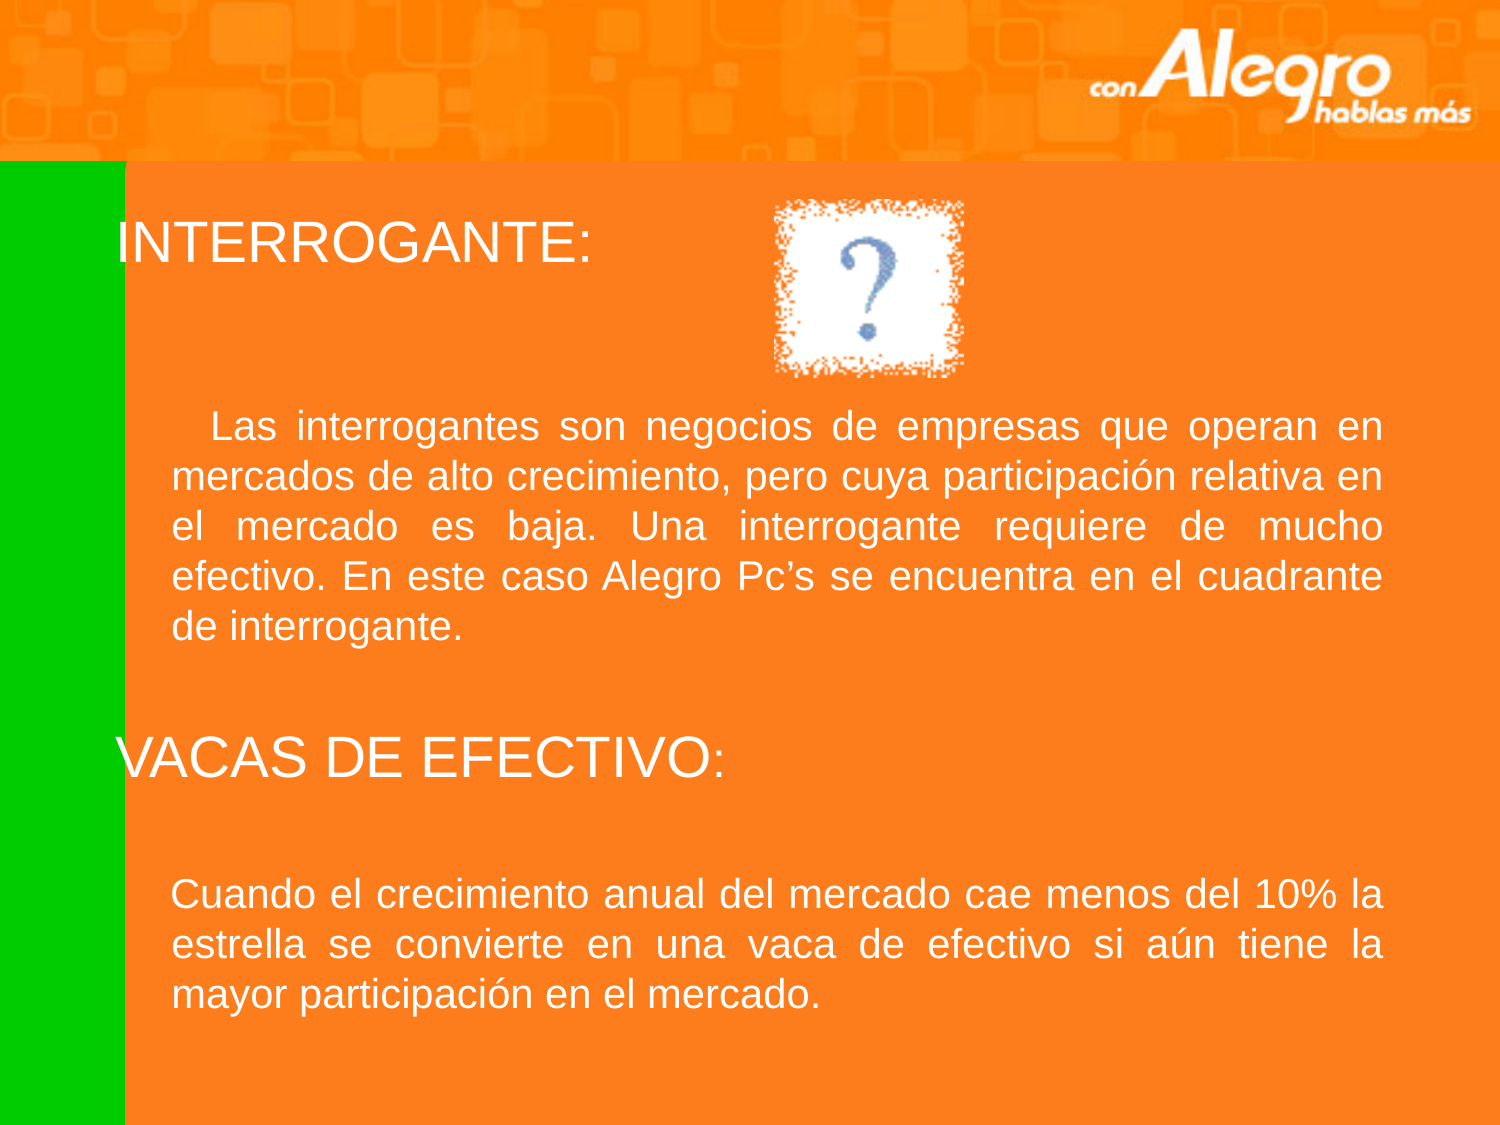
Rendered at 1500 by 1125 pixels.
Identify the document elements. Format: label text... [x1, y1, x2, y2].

picture [774, 199, 965, 378]
picture [0, 0, 1500, 162]
list INTERROGANTE: Las interrogantes son negocios de empresas que operan en mercados de alto crecimiento, pero cuya participación relativa en el mercado es baja. Una interrogante requiere de mucho efectivo. En este caso Alegro Pc’s se encuentra en el cuadrante de interrogante. VACAS DE EFECTIVO: Cuando el crecimiento anual del mercado cae menos del 10% la estrella se convierte en una vaca de efectivo si aún tiene la mayor participación en el mercado. [100, 196, 1400, 1059]
